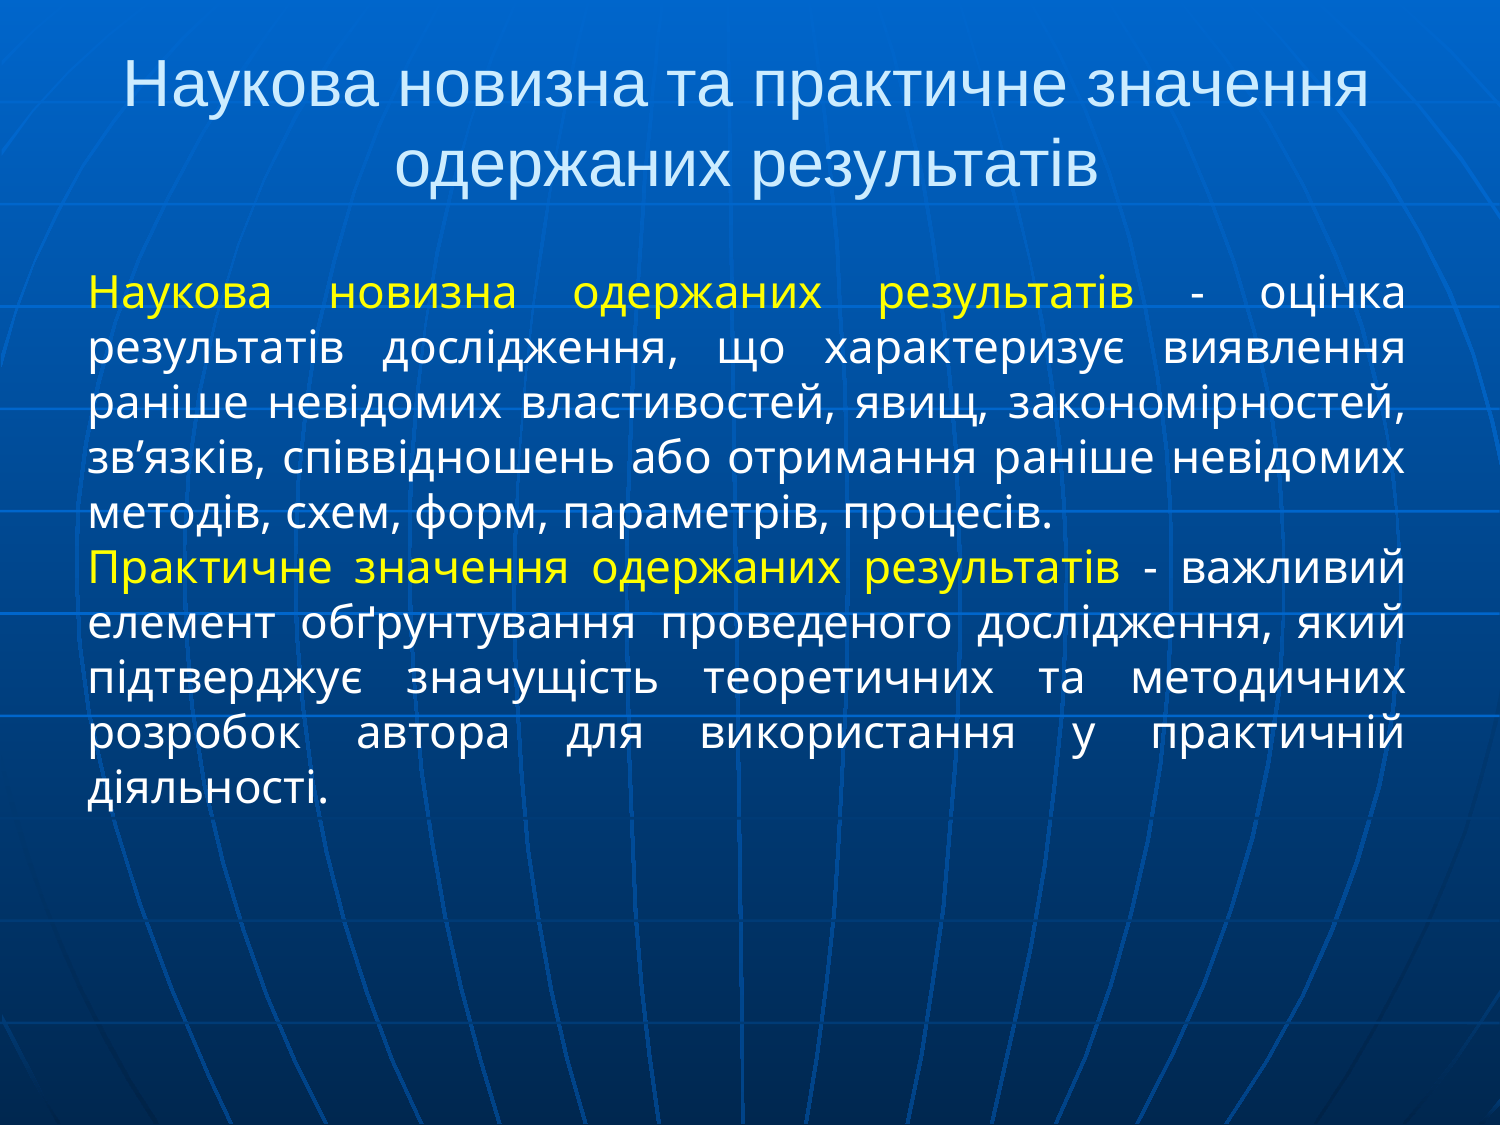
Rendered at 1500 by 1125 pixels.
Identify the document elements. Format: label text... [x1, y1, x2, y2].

title Наукова новизна та практичне значення одержаних результатів [72, 25, 1423, 213]
list Наукова новизна одержаних результатів - оцінка результатів дослідження, що характеризує виявлення раніше невідомих властивостей, явищ, закономірностей, зв’язків, співвідношень або отримання раніше невідомих методів, схем, форм, параметрів, процесів. Практичне значення одержаних результатів - важливий елемент обґрунтування проведеного дослідження, який підтверджує значущість теоретичних та методичних розробок автора для використання у практичній діяльності. [72, 255, 1423, 999]
